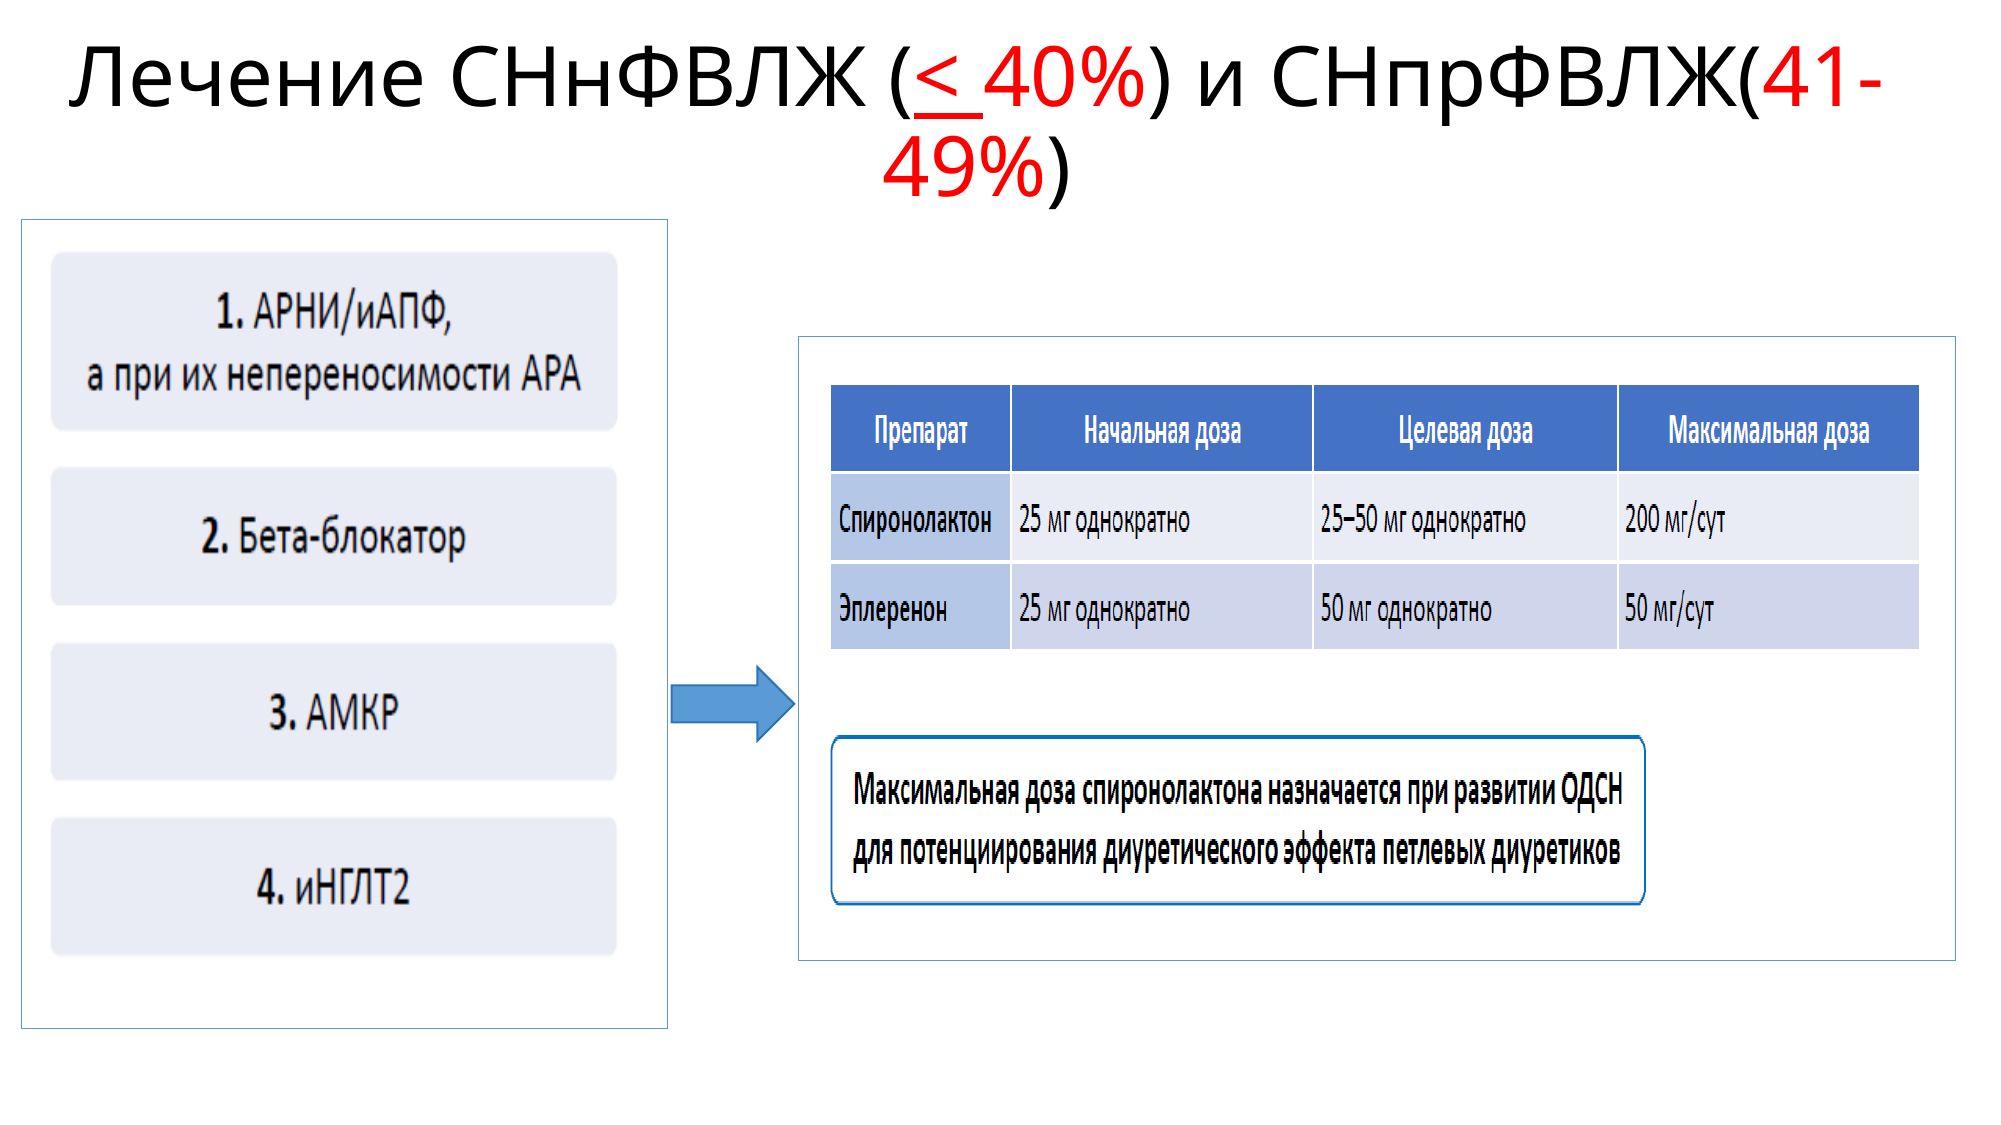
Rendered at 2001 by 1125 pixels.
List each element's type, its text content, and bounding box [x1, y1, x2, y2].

title Лечение СНнФВЛЖ (< 40%) и СНпрФВЛЖ(41-49%) [49, 16, 1905, 234]
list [798, 335, 1956, 961]
text_box [670, 664, 796, 744]
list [21, 219, 668, 1029]
